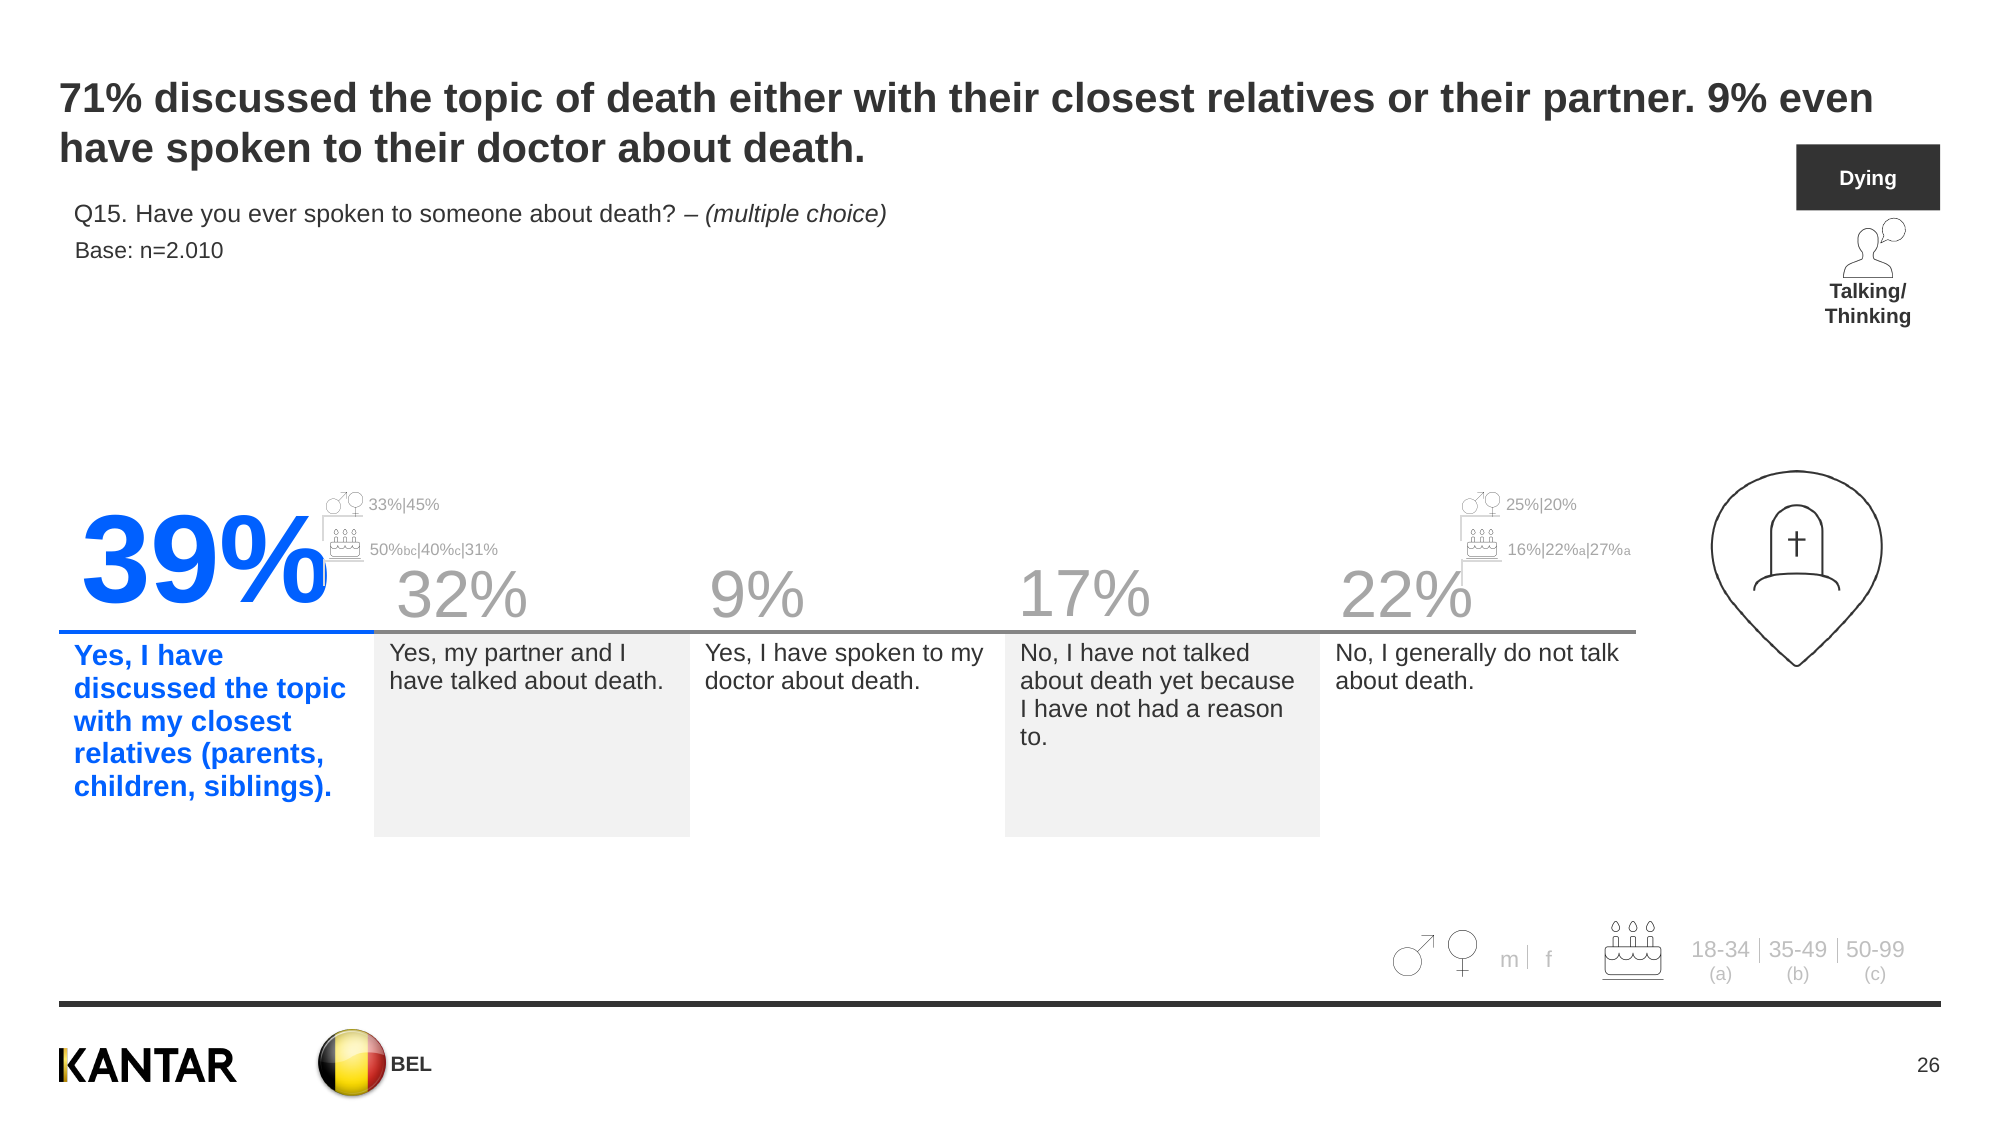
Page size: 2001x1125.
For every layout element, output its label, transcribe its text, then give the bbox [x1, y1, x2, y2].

table_header No, I generally do not talk about death. [1320, 634, 1636, 837]
table_header Yes, my partner and I have talked about death. [374, 634, 690, 837]
table_header No, I have not talked about death yet because I have not had a reason to. [1005, 634, 1320, 837]
title 71% discussed the topic of death either with their closest relatives or their partner. 9% even have spoken to their doctor about death. [59, 70, 1941, 137]
text_box 22% [1340, 551, 1474, 632]
text_box Dying [1795, 143, 1941, 211]
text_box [313, 1025, 433, 1102]
text_box 9% [709, 551, 806, 632]
picture [59, 1048, 237, 1082]
table_header Yes, I have spoken to my doctor about death. [690, 634, 1005, 837]
text_box 17% [1019, 549, 1153, 630]
text_box 39% [81, 477, 332, 628]
table_header Yes, I have discussed the topic with my closest relatives (parents, children, siblings). [59, 634, 374, 837]
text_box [1460, 492, 1650, 585]
text_box Base: n=2.010 [74, 235, 224, 264]
text_box Q15. Have you ever spoken to someone about death? – (multiple choice) [59, 190, 1797, 236]
slide_number 26 [1780, 1048, 1941, 1081]
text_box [1393, 921, 1926, 993]
picture [1709, 470, 1883, 667]
text_box 32% [395, 551, 530, 632]
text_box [1807, 218, 1929, 333]
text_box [323, 492, 512, 585]
